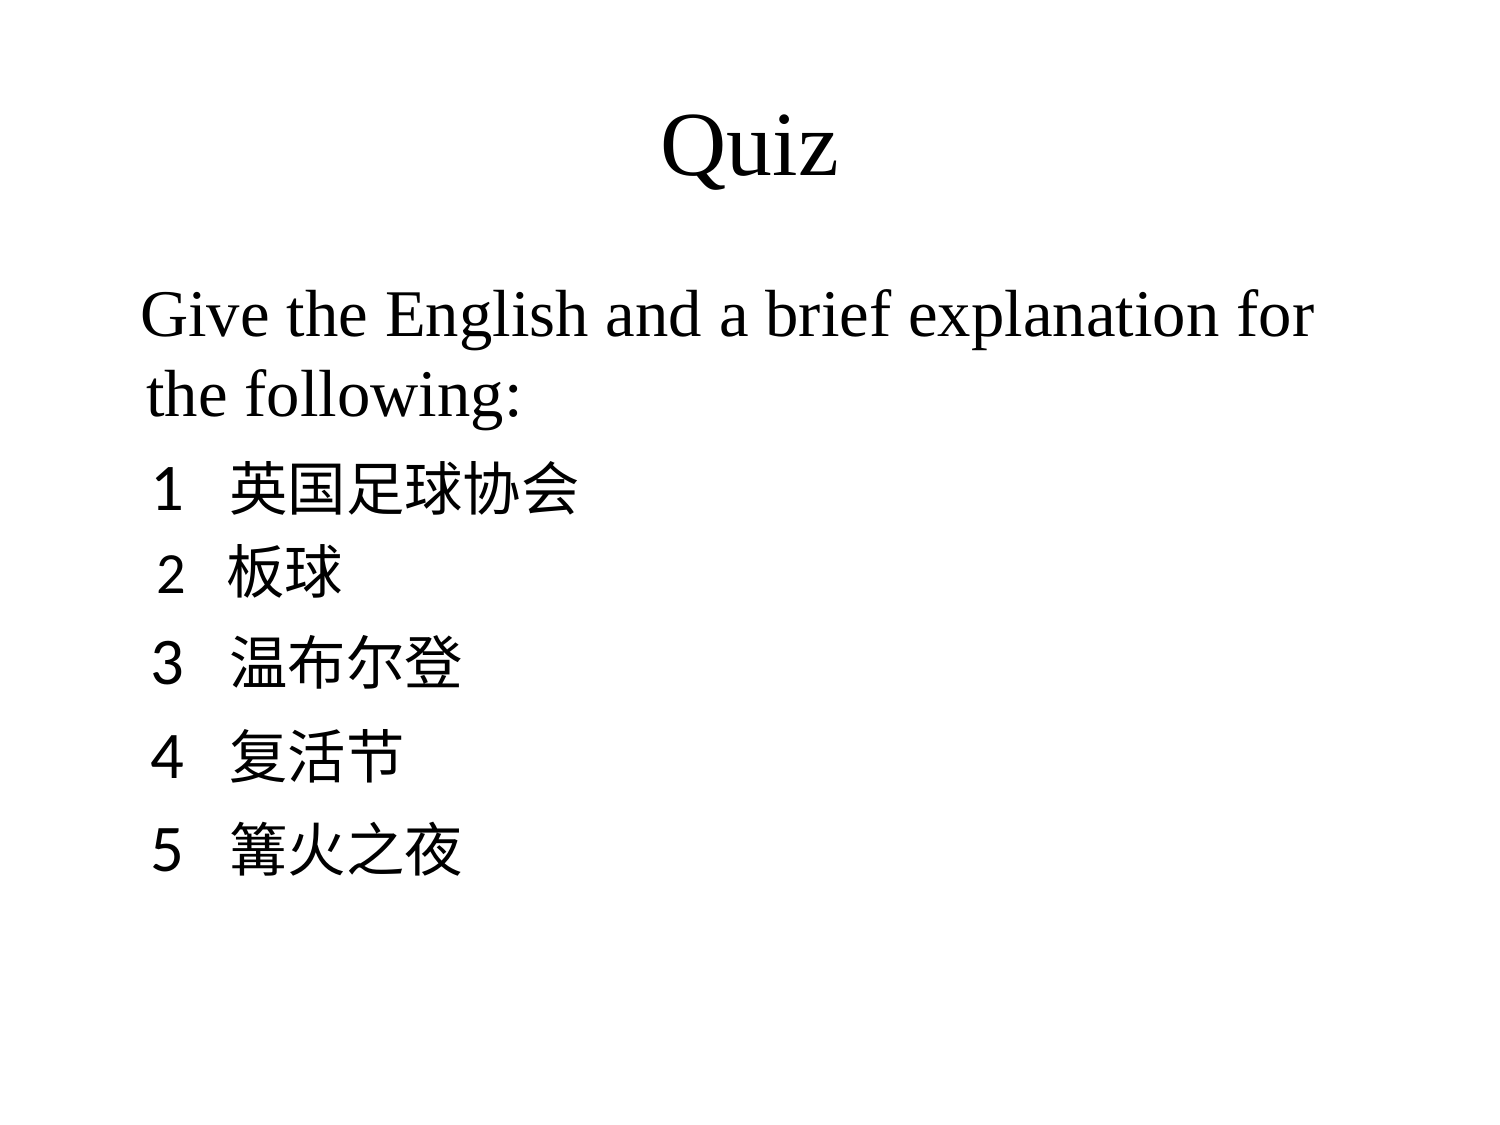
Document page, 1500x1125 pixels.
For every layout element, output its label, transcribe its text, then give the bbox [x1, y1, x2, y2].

title Quiz [75, 45, 1425, 233]
list Give the English and a brief explanation for the following: 1 英国足球协会 2 板球 3 温布尔登 4 复活节 5 篝火之夜 [75, 262, 1425, 1005]
